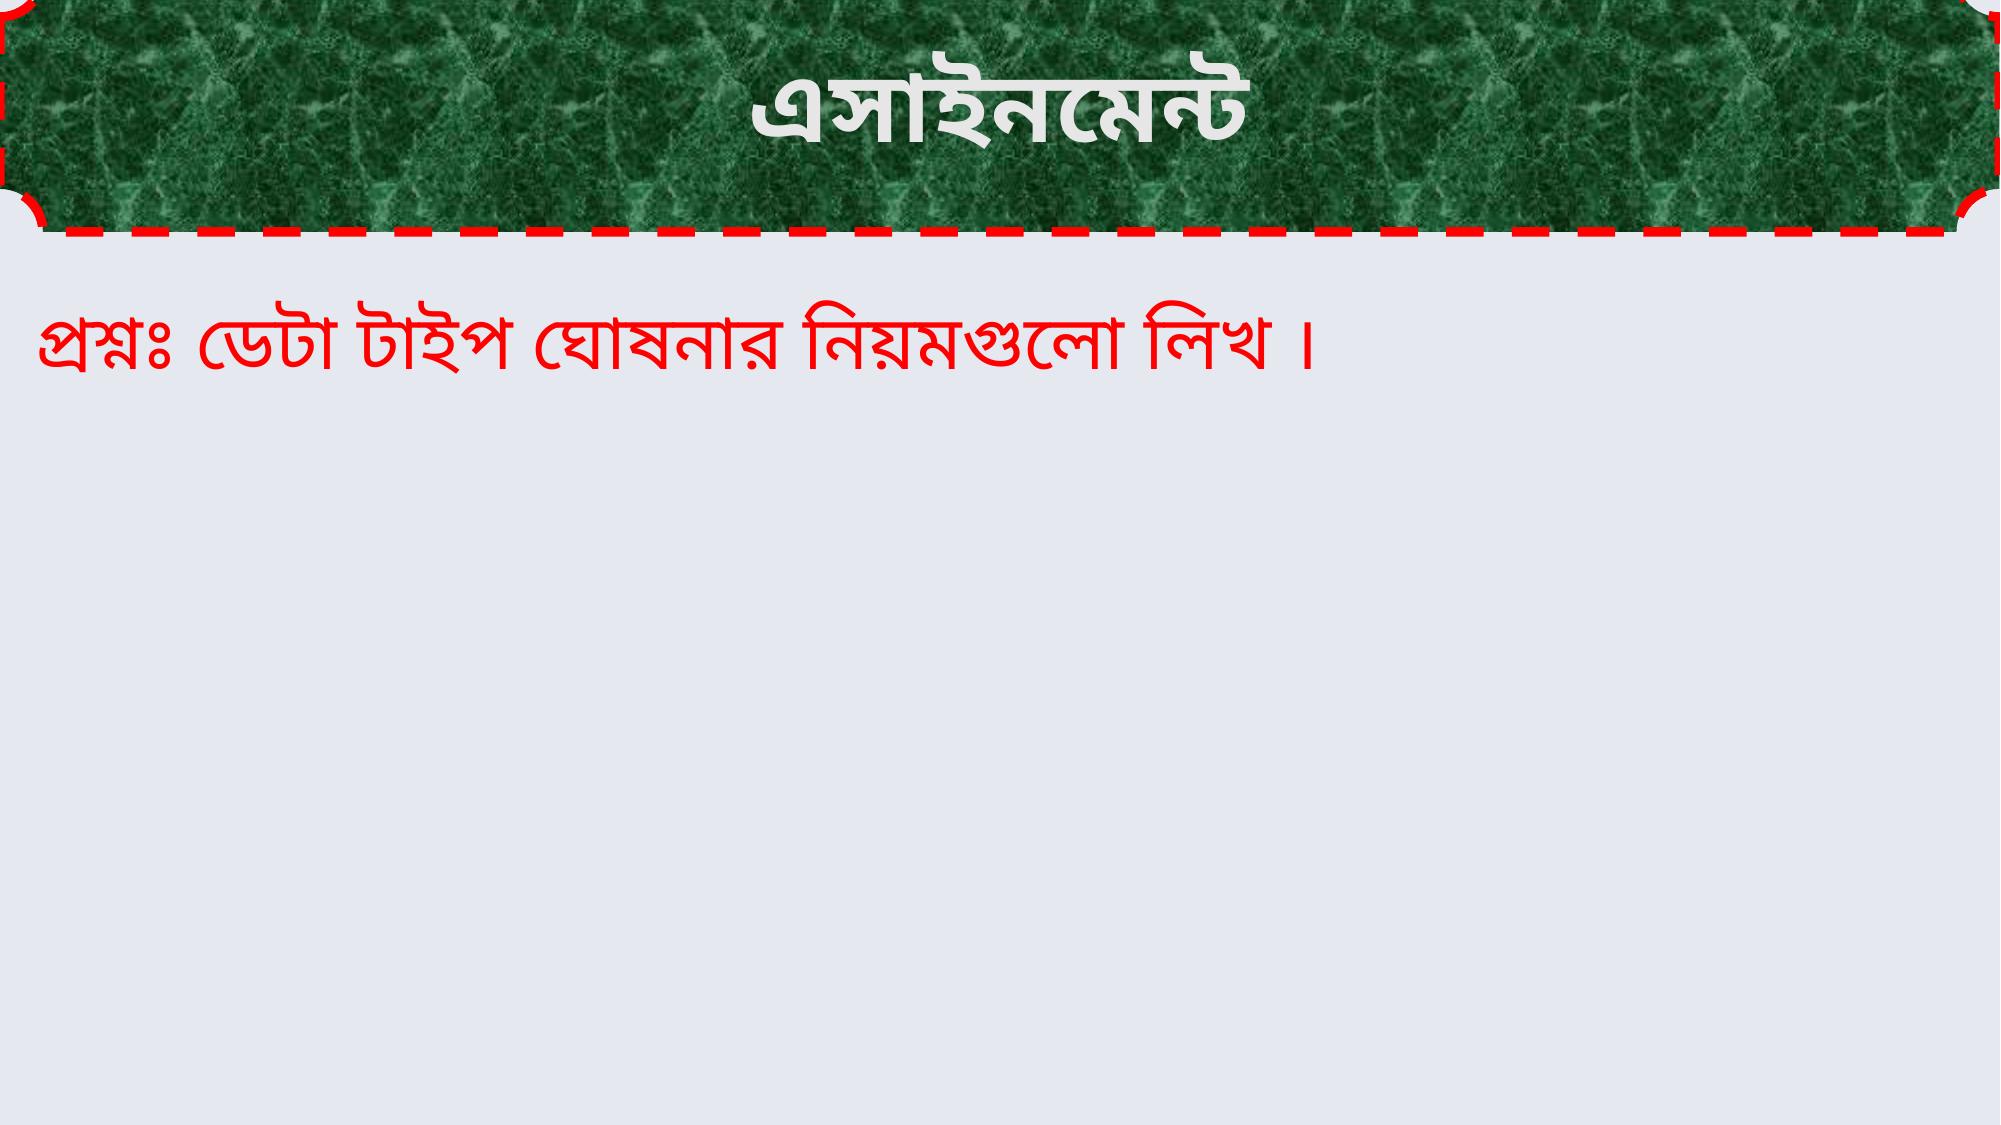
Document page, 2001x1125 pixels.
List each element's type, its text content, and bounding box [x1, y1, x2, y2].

text_box এসাইনমেন্ট [0, 0, 2000, 233]
text_box প্রশ্নঃ ডেটা টাইপ ঘোষনার নিয়মগুলো লিখ । [2, 287, 1390, 393]
